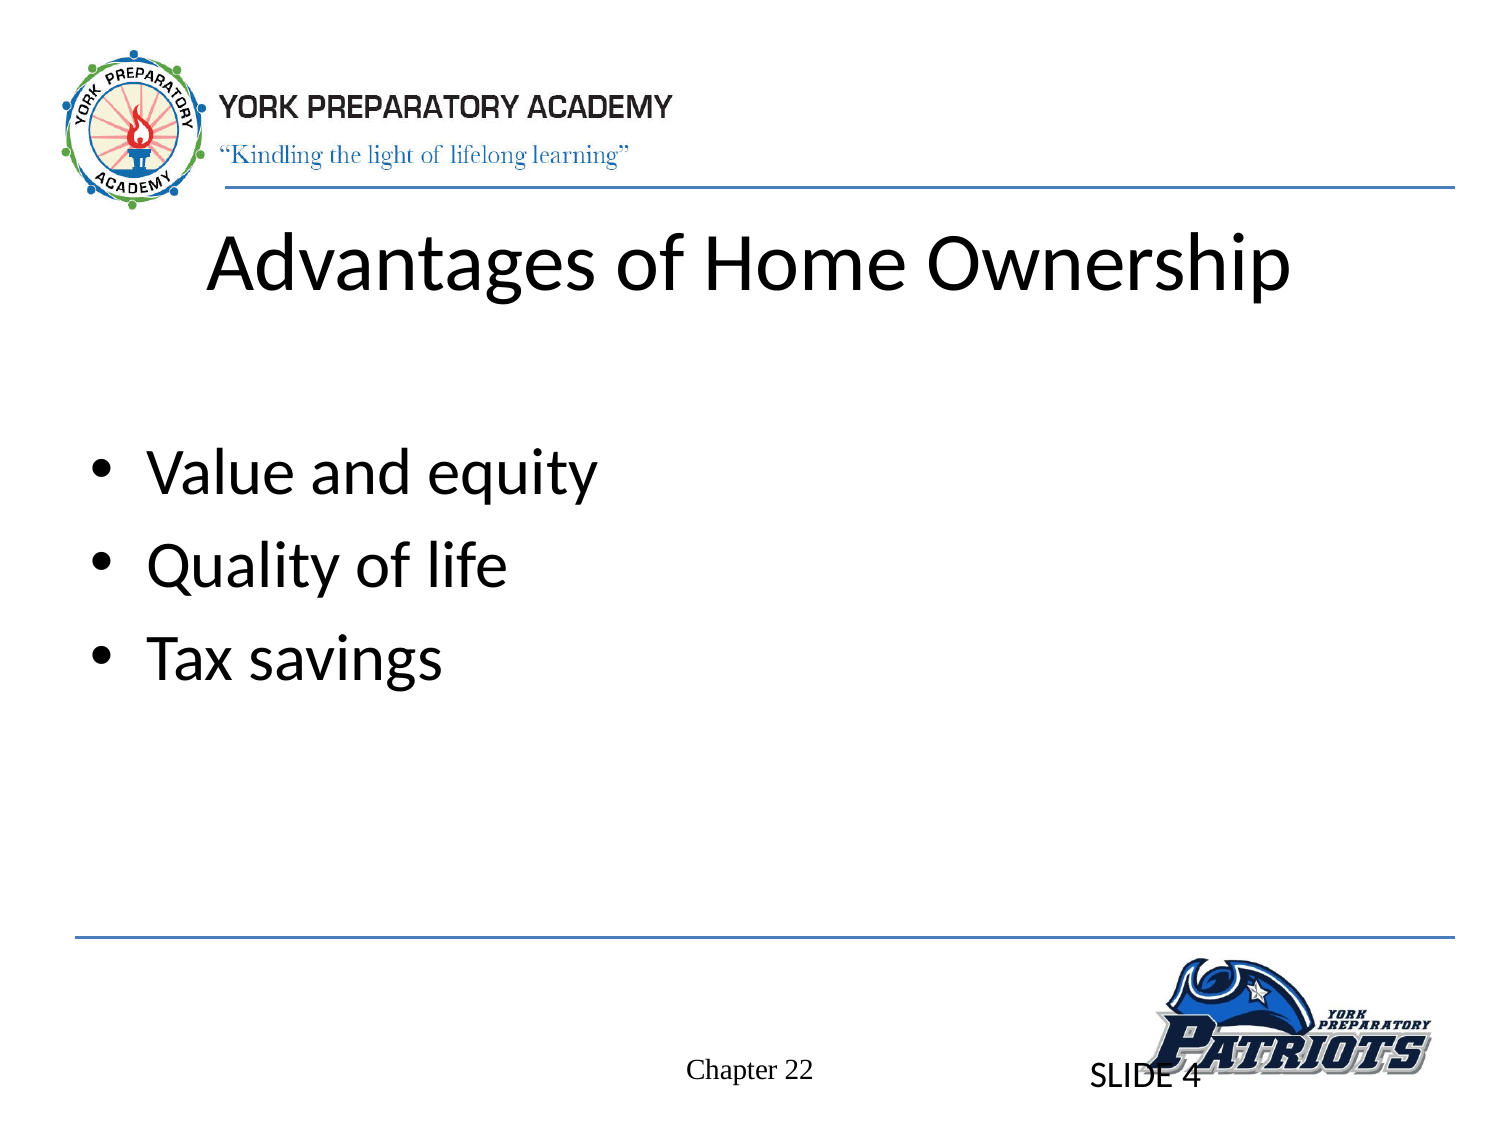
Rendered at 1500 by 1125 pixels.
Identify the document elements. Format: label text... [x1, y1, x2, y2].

picture [1425, 958, 1432, 1088]
list Value and equity Quality of life Tax savings [75, 420, 1425, 1125]
title Advantages of Home Ownership [75, 200, 1425, 388]
picture [37, 24, 707, 216]
